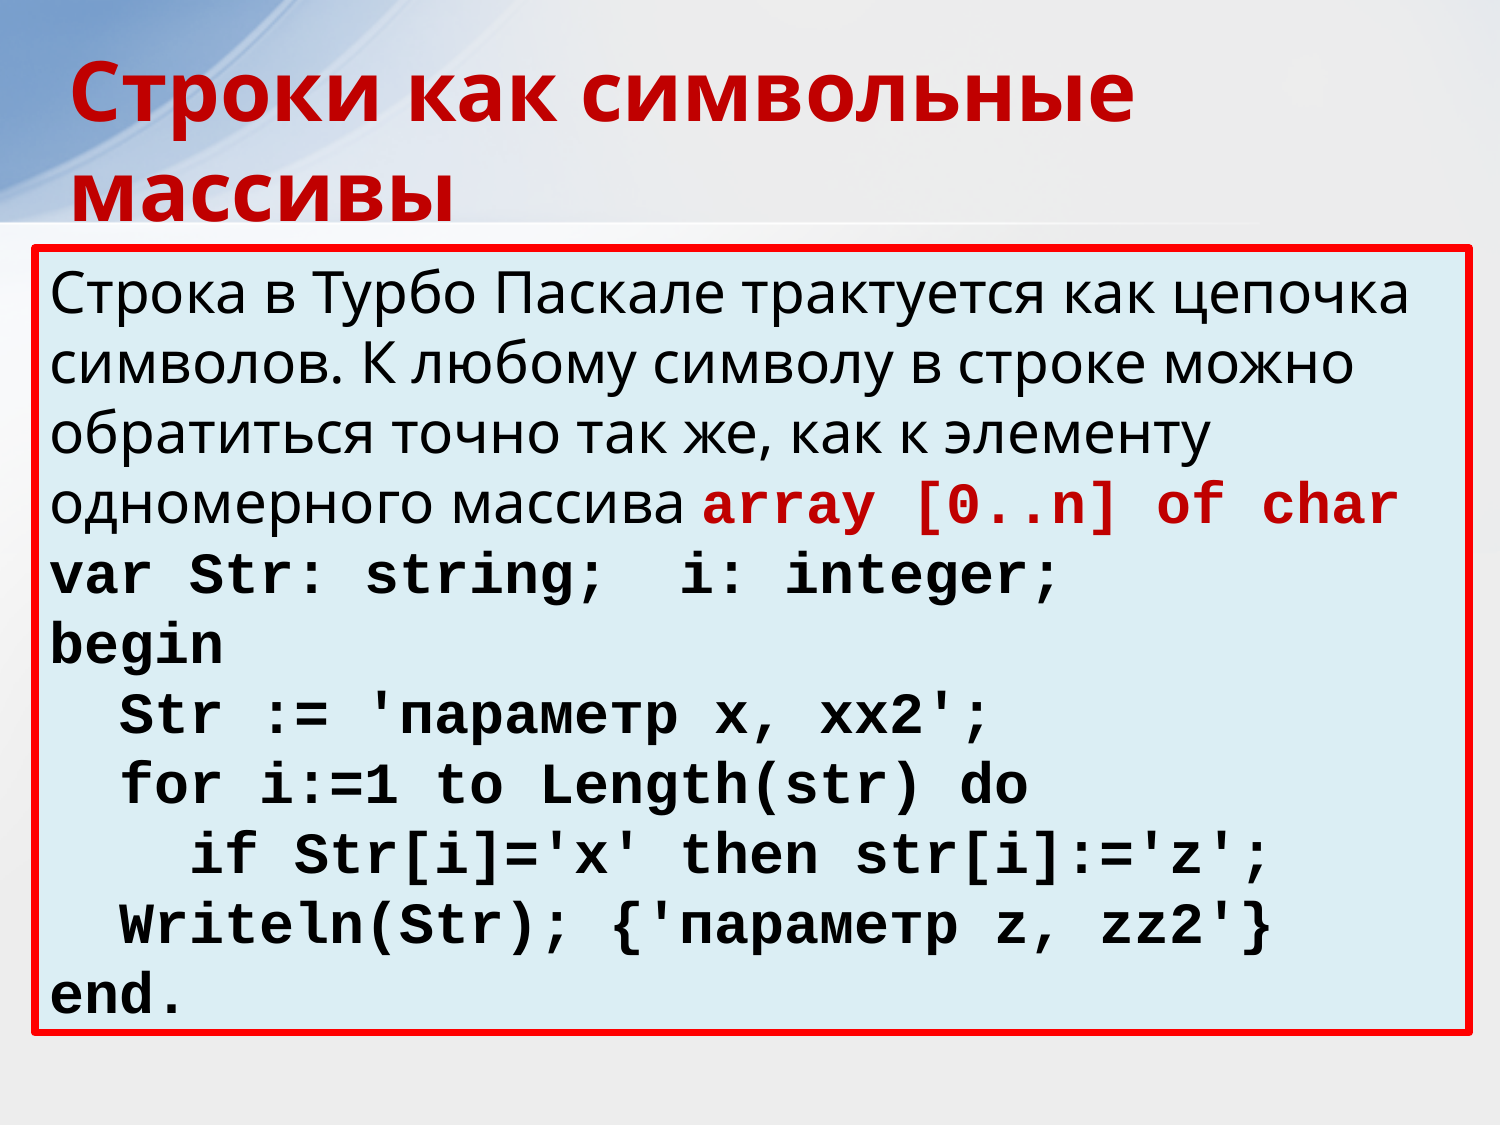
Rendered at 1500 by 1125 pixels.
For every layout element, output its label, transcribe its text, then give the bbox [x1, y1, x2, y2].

text_box Строки как символьные массивы [54, 30, 1446, 246]
picture [0, 0, 1500, 1125]
text_box Строка в Турбо Паскале трактуется как цепочка символов. К любому символу в строке можно обратиться точно так же, как к элементу одномерного массива array [0..n] of char var Str: string; i: integer; begin Str := 'параметр x, xx2'; for i:=1 to Length(str) do if Str[i]='x' then str[i]:='z'; Writeln(Str); {'параметр z, zz2'} end. [34, 248, 1470, 1033]
